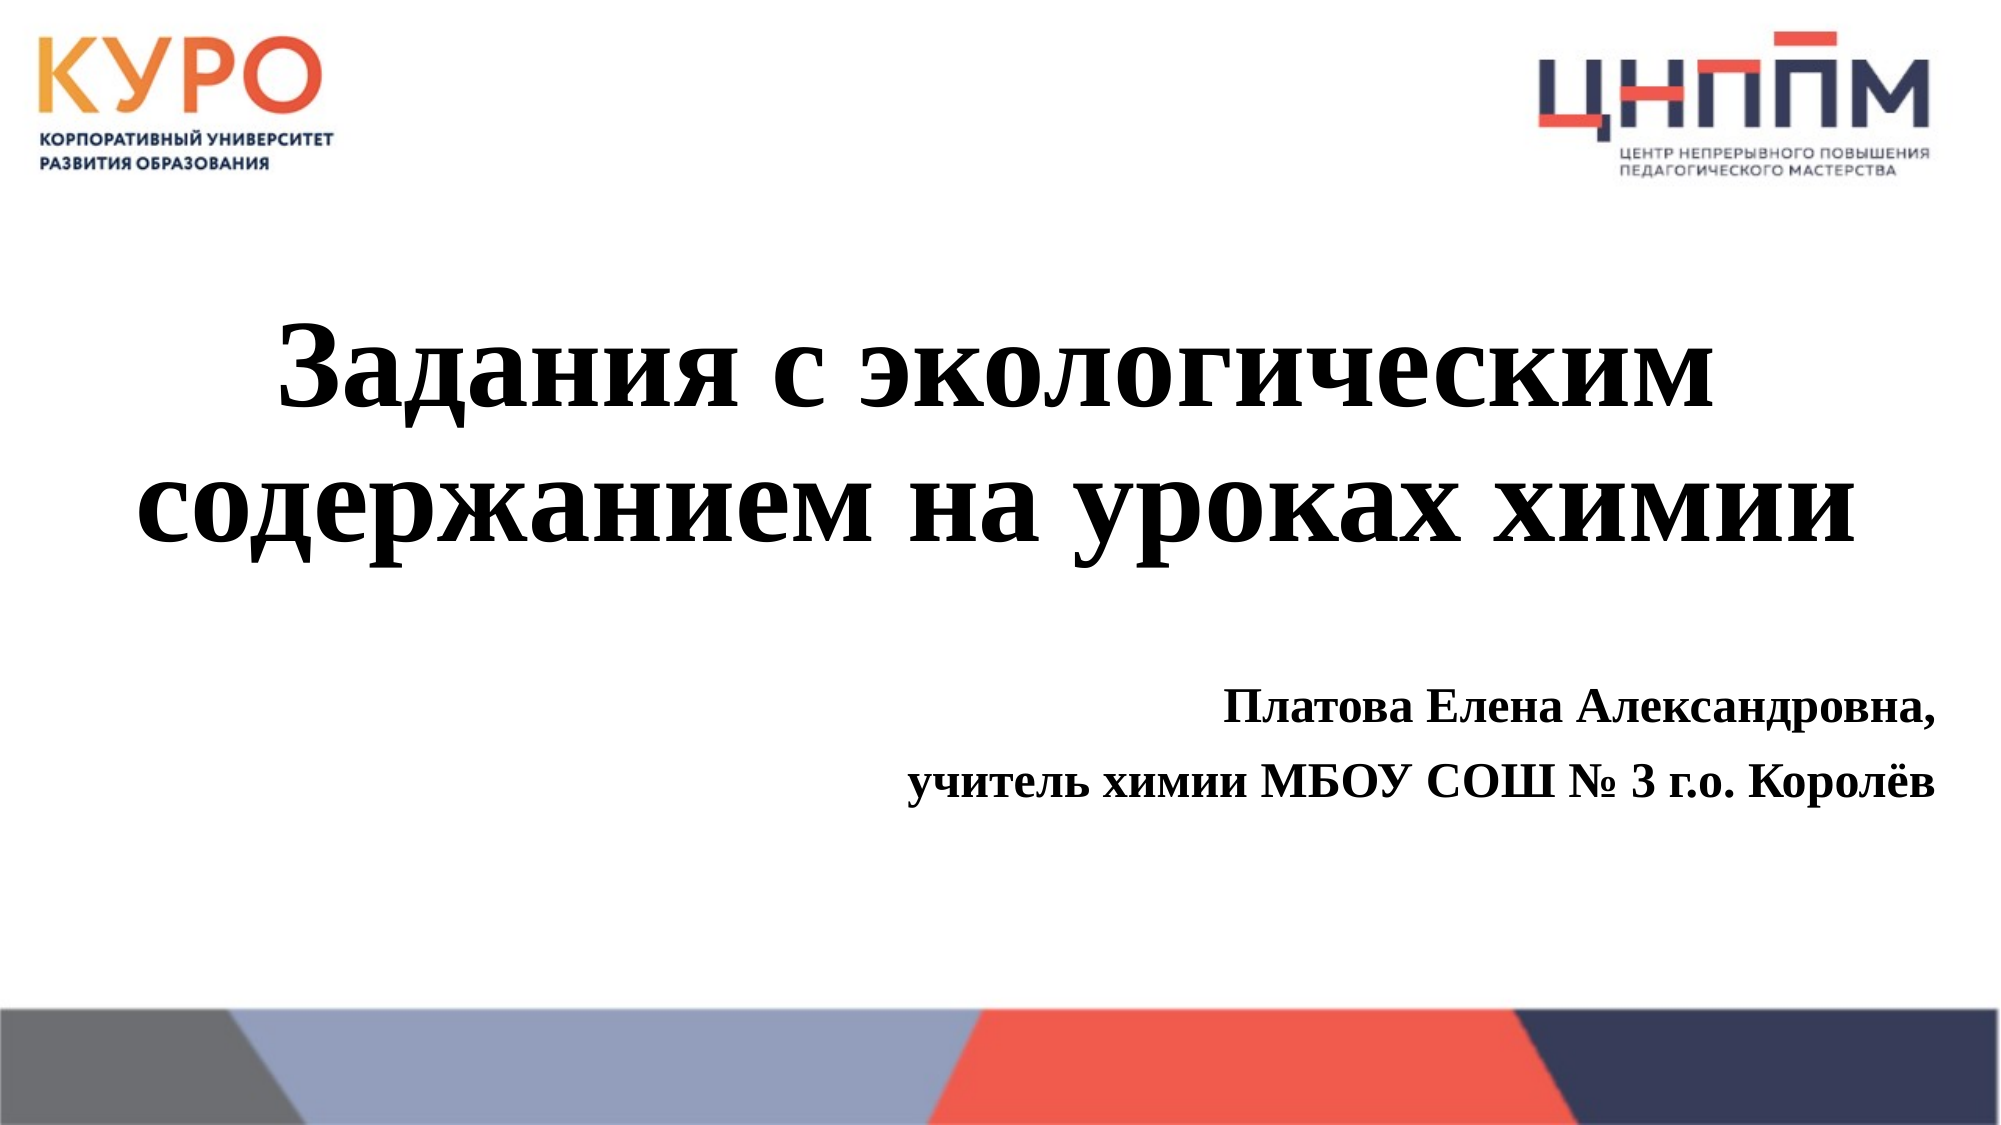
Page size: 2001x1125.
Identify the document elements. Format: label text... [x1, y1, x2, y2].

picture [0, 0, 2001, 1125]
subtitle Платова Елена Александровна, учитель химии МБОУ СОШ № 3 г.о. Королёв [56, 590, 1952, 941]
title Задания с экологическим содержанием на уроках химии [41, 184, 1952, 576]
